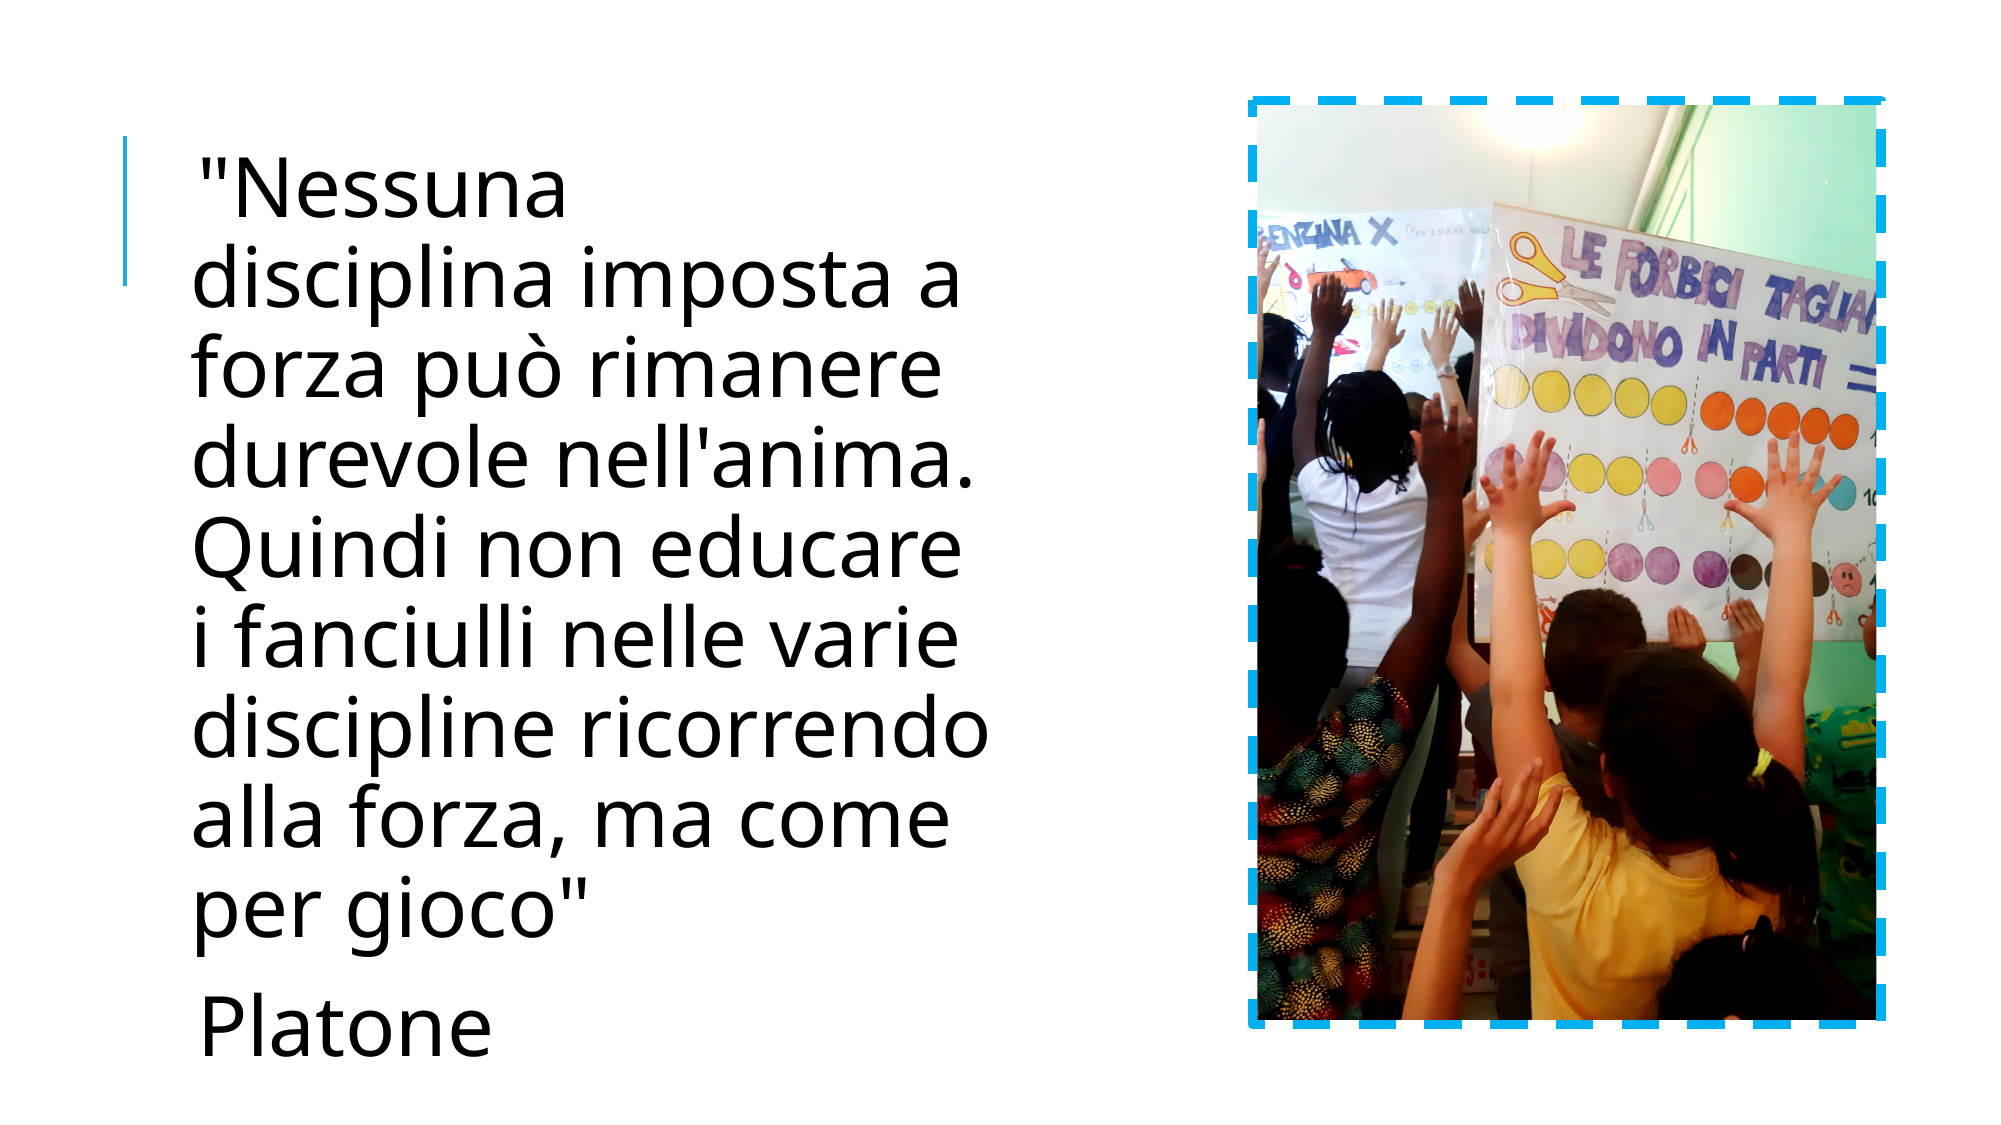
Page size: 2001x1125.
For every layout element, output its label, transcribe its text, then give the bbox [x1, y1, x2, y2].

list "Nessuna disciplina imposta a forza può rimanere durevole nell'anima. Quindi non educare i fanciulli nelle varie discipline ricorrendo alla forza, ma come per gioco" Platone [168, 138, 1137, 784]
picture [1257, 104, 1877, 1021]
